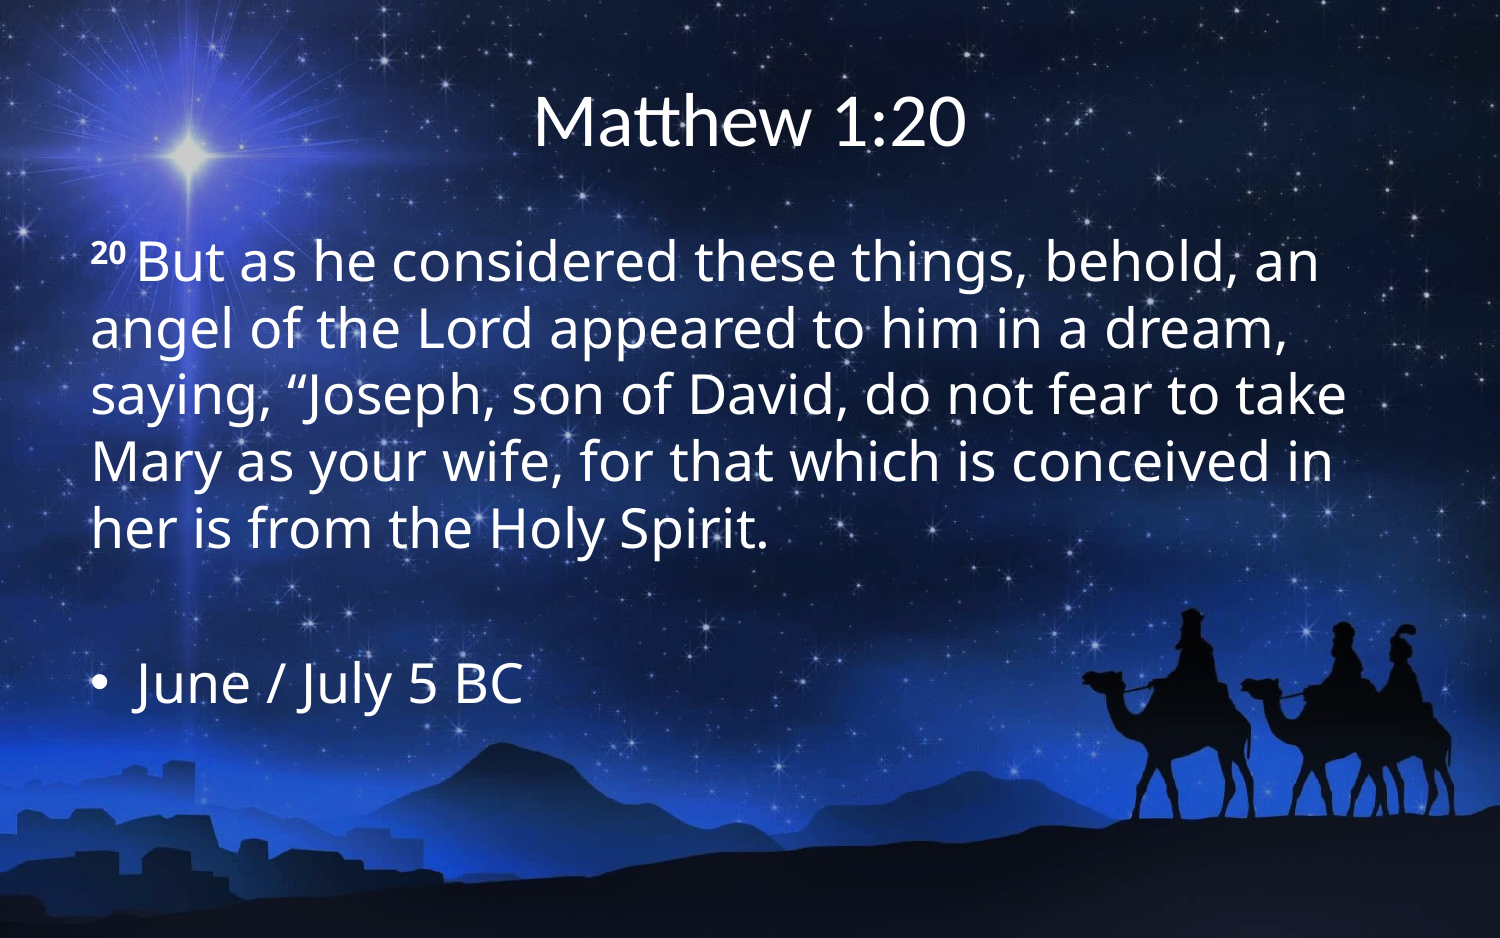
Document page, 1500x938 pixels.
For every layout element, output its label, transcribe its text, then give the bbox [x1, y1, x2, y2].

picture [0, 0, 1500, 938]
list 20 But as he considered these things, behold, an angel of the Lord appeared to him in a dream, saying, “Joseph, son of David, do not fear to take Mary as your wife, for that which is conceived in her is from the Holy Spirit. June / July 5 BC [75, 218, 1425, 838]
title Matthew 1:20 [75, 37, 1425, 194]
